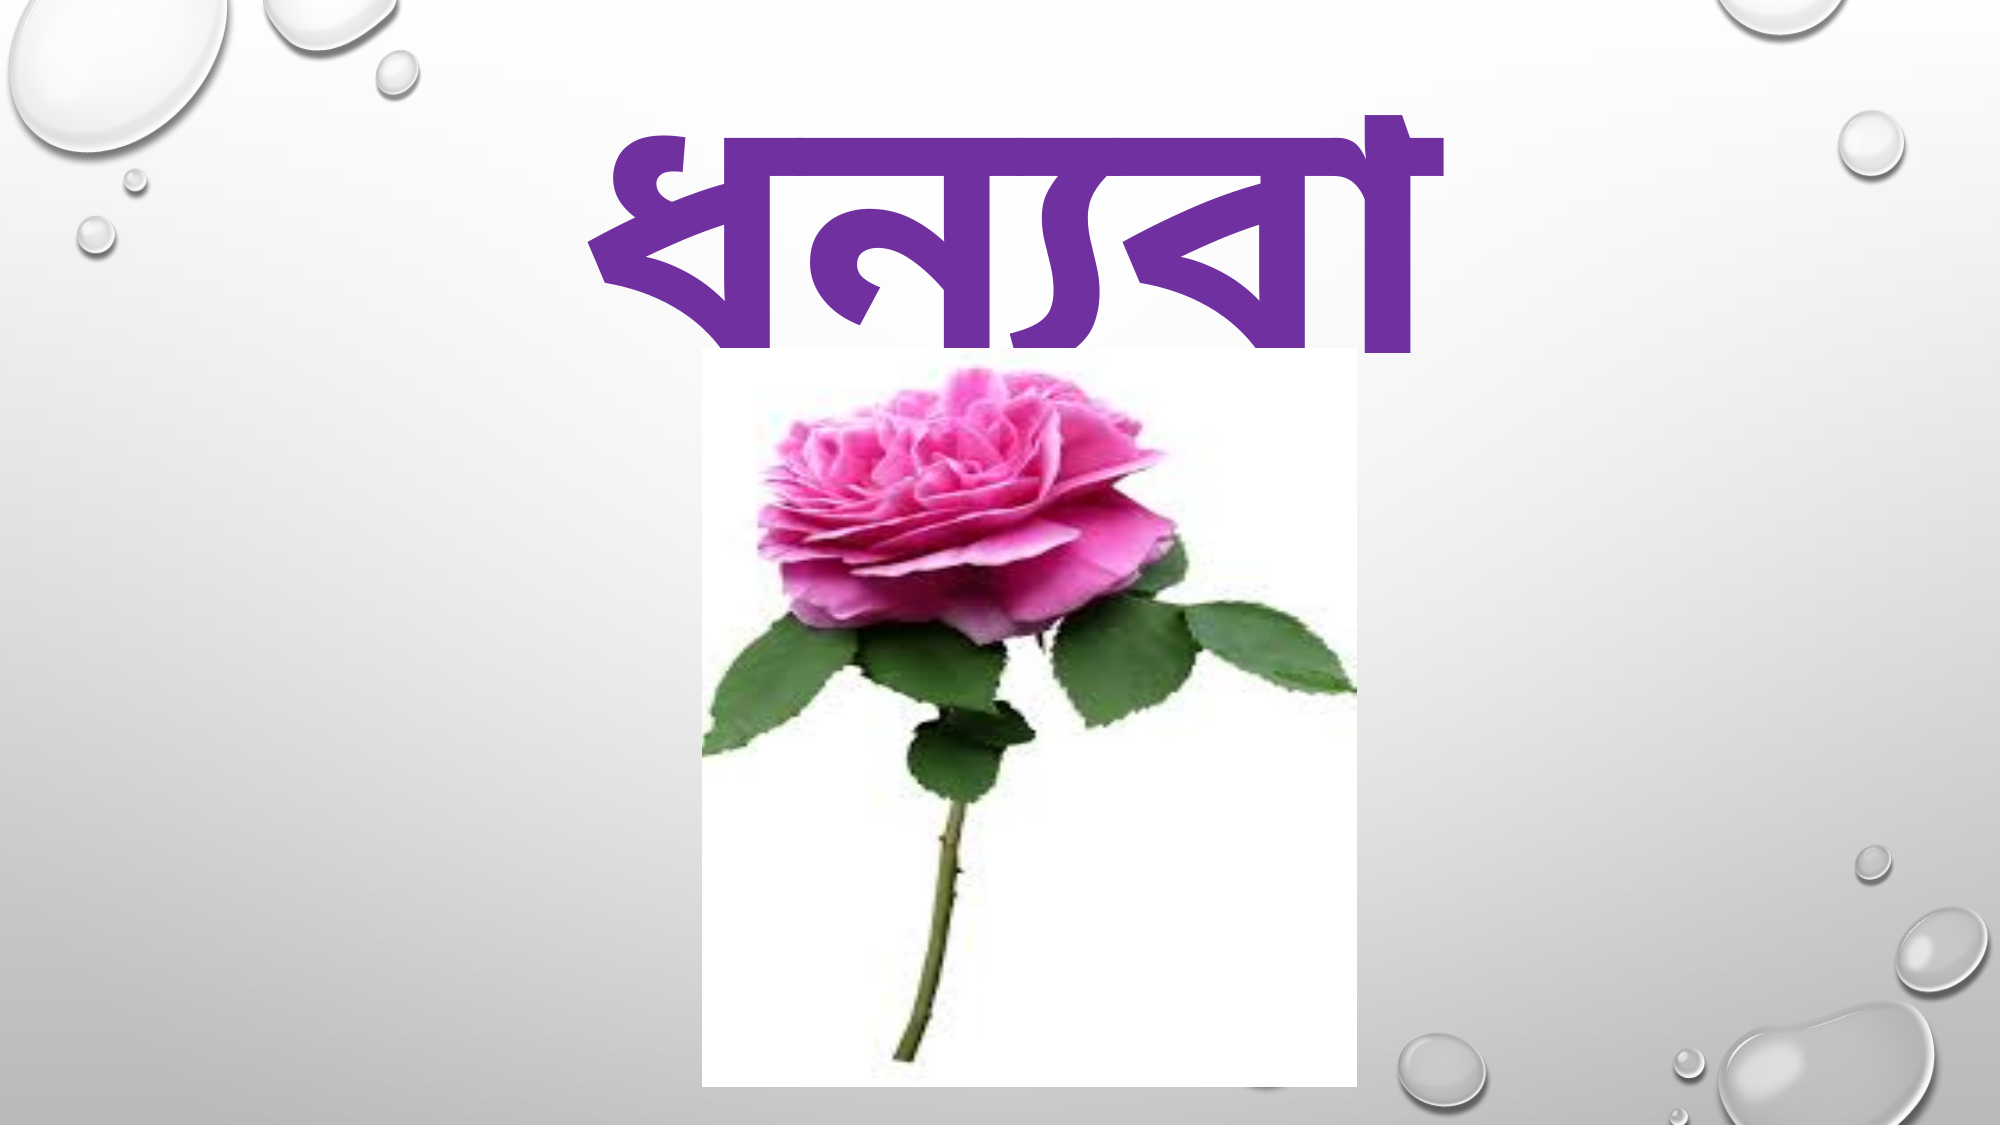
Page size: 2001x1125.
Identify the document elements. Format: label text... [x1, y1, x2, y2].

picture [0, 0, 2000, 1125]
text_box ধন্যবাদ [567, 0, 1456, 845]
